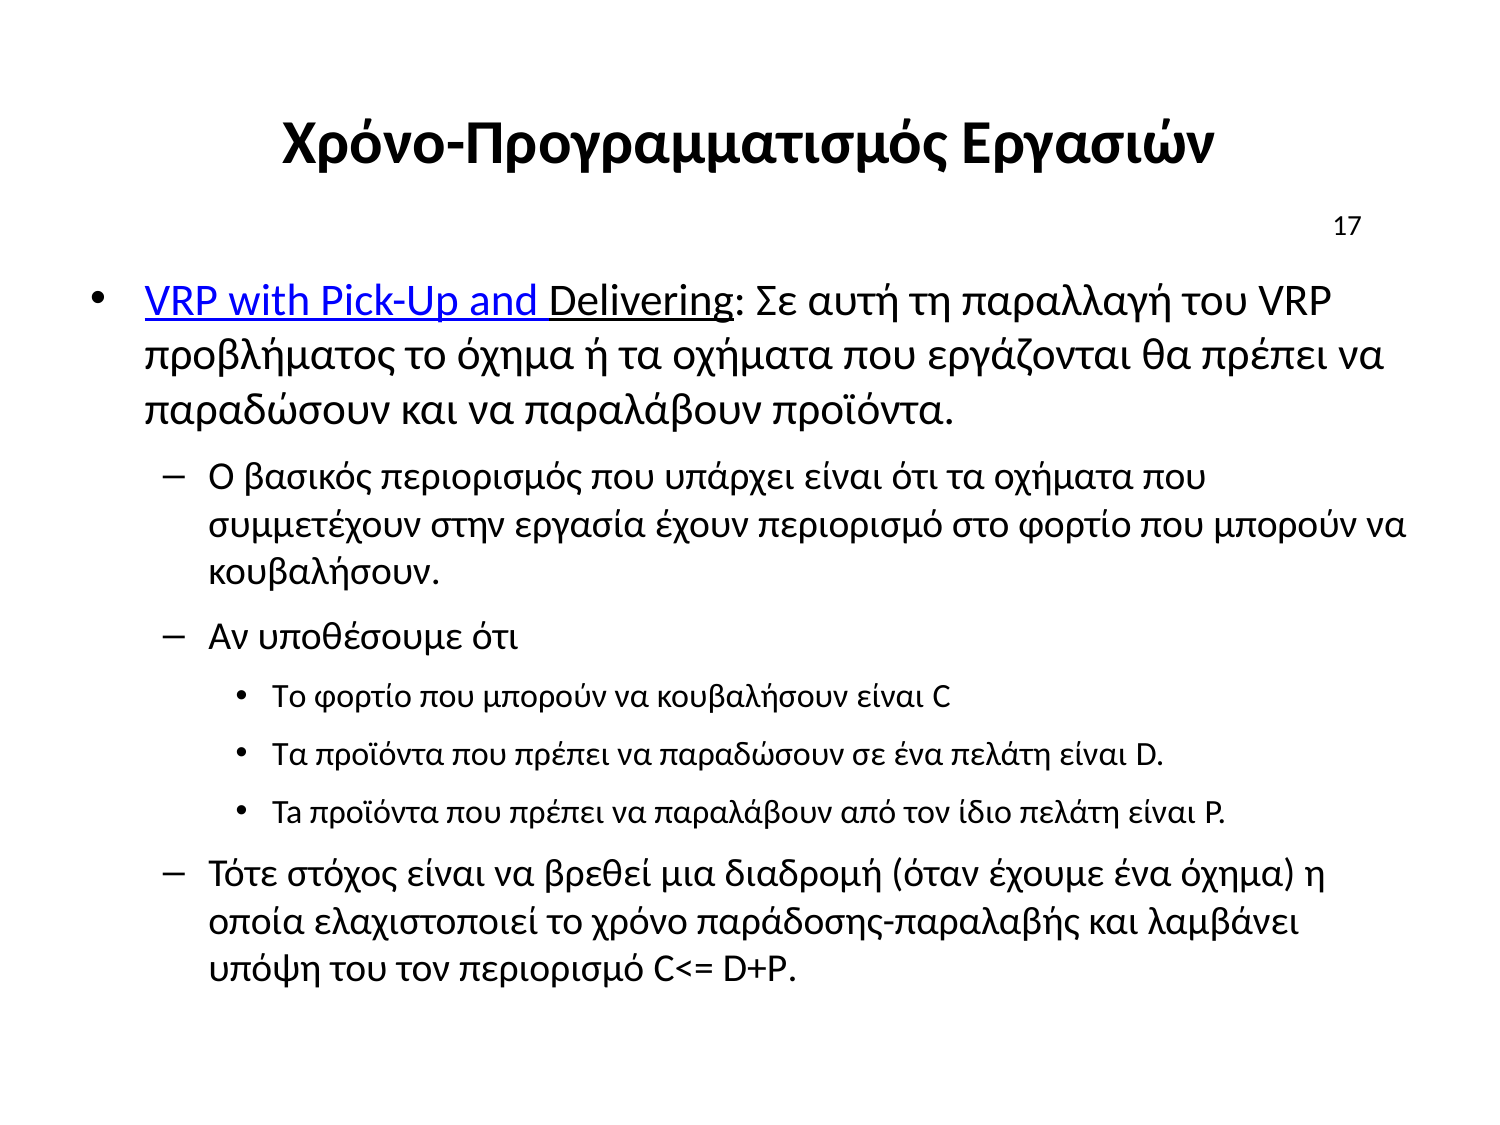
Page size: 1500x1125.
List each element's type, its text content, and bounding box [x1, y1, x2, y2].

list VRP with Pick-Up and Delivering: Σε αυτή τη παραλλαγή του VRP προβλήματος το όχημα ή τα οχήματα που εργάζονται θα πρέπει να παραδώσουν και να παραλάβουν προϊόντα. Ο βασικός περιορισμός που υπάρχει είναι ότι τα οχήματα που συμμετέχουν στην εργασία έχουν περιορισμό στο φορτίο που μπορούν να κουβαλήσουν. Αν υποθέσουμε ότι Tο φορτίο που μπορούν να κουβαλήσουν είναι C Τα προϊόντα που πρέπει να παραδώσουν σε ένα πελάτη είναι D. Ta προϊόντα που πρέπει να παραλάβουν από τον ίδιο πελάτη είναι P. Τότε στόχος είναι να βρεθεί μια διαδρομή (όταν έχουμε ένα όχημα) η οποία ελαχιστοποιεί το χρόνο παράδοσης-παραλαβής και λαμβάνει υπόψη του τον περιορισμό C<= D+P. [74, 262, 1426, 1006]
title Χρόνο-Προγραμματισμός Εργασιών [74, 44, 1426, 233]
slide_number 17 [1273, 176, 1377, 272]
